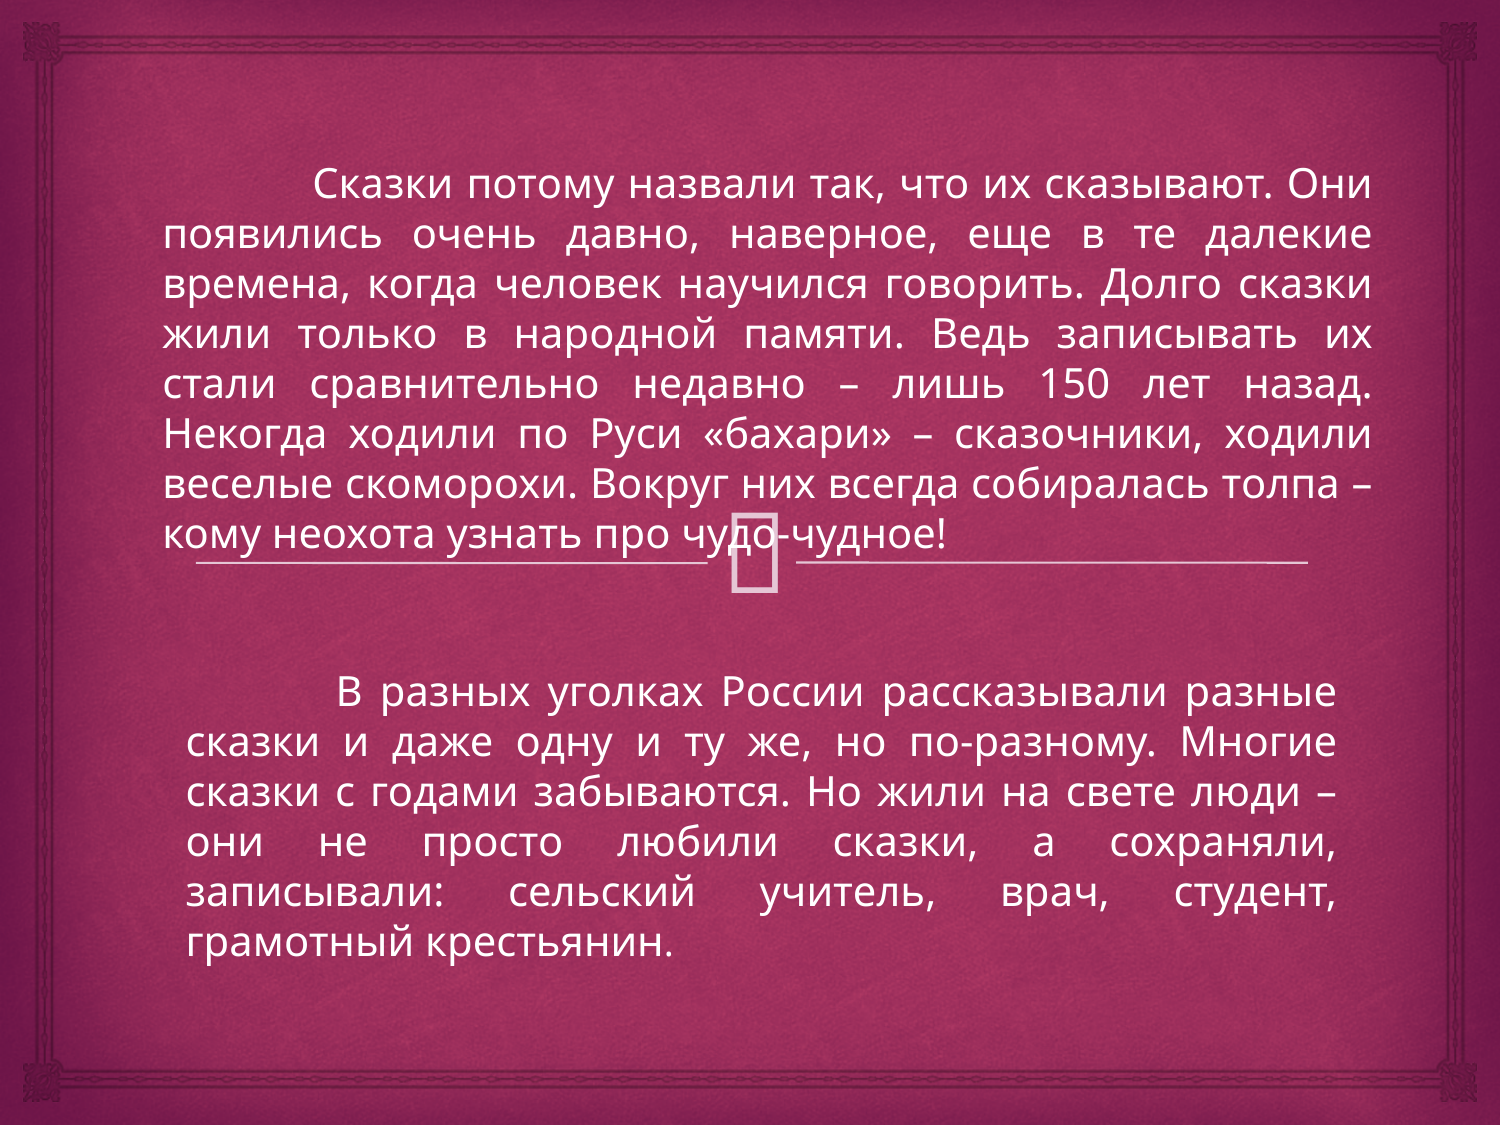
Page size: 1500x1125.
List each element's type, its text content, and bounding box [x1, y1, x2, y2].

picture [0, 0, 1500, 1125]
text_box Сказки потому назвали так, что их сказывают. Они появились очень давно, наверное, еще в те далекие времена, когда человек научился говорить. Долго сказки жили только в народной памяти. Ведь записывать их стали сравнительно недавно – лишь 150 лет назад. Некогда ходили по Руси «бахари» – сказочники, ходили веселые скоморохи. Вокруг них всегда собиралась толпа – кому неохота узнать про чудо-чудное! [147, 148, 1388, 564]
text_box В разных уголках России рассказывали разные сказки и даже одну и ту же, но по-разному. Многие сказки с годами забываются. Но жили на свете люди – они не просто любили сказки, а сохраняли, записывали: сельский учитель, врач, студент, грамотный крестьянин. [170, 656, 1353, 972]
